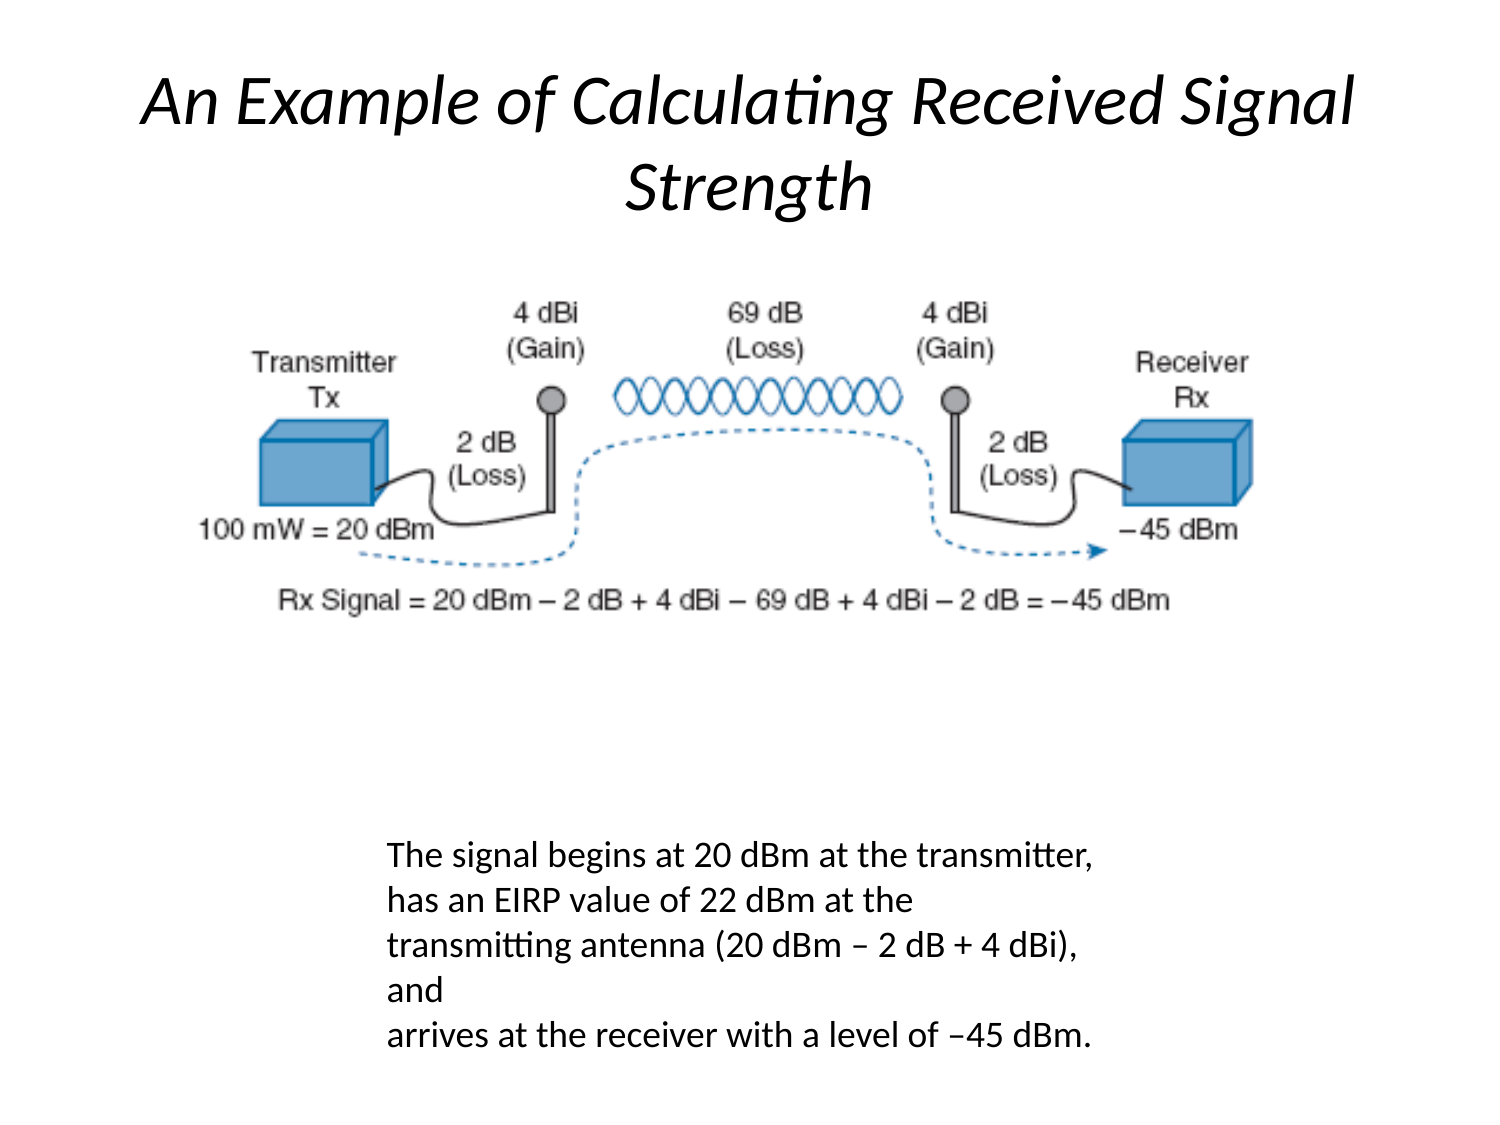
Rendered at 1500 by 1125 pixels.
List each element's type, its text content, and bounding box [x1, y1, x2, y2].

text_box The signal begins at 20 dBm at the transmitter, has an EIRP value of 22 dBm at the transmitting antenna (20 dBm – 2 dB + 4 dBi), and arrives at the receiver with a level of –45 dBm. [371, 822, 1122, 1062]
picture [137, 266, 1294, 646]
title An Example of Calculating Received Signal Strength [75, 45, 1425, 233]
